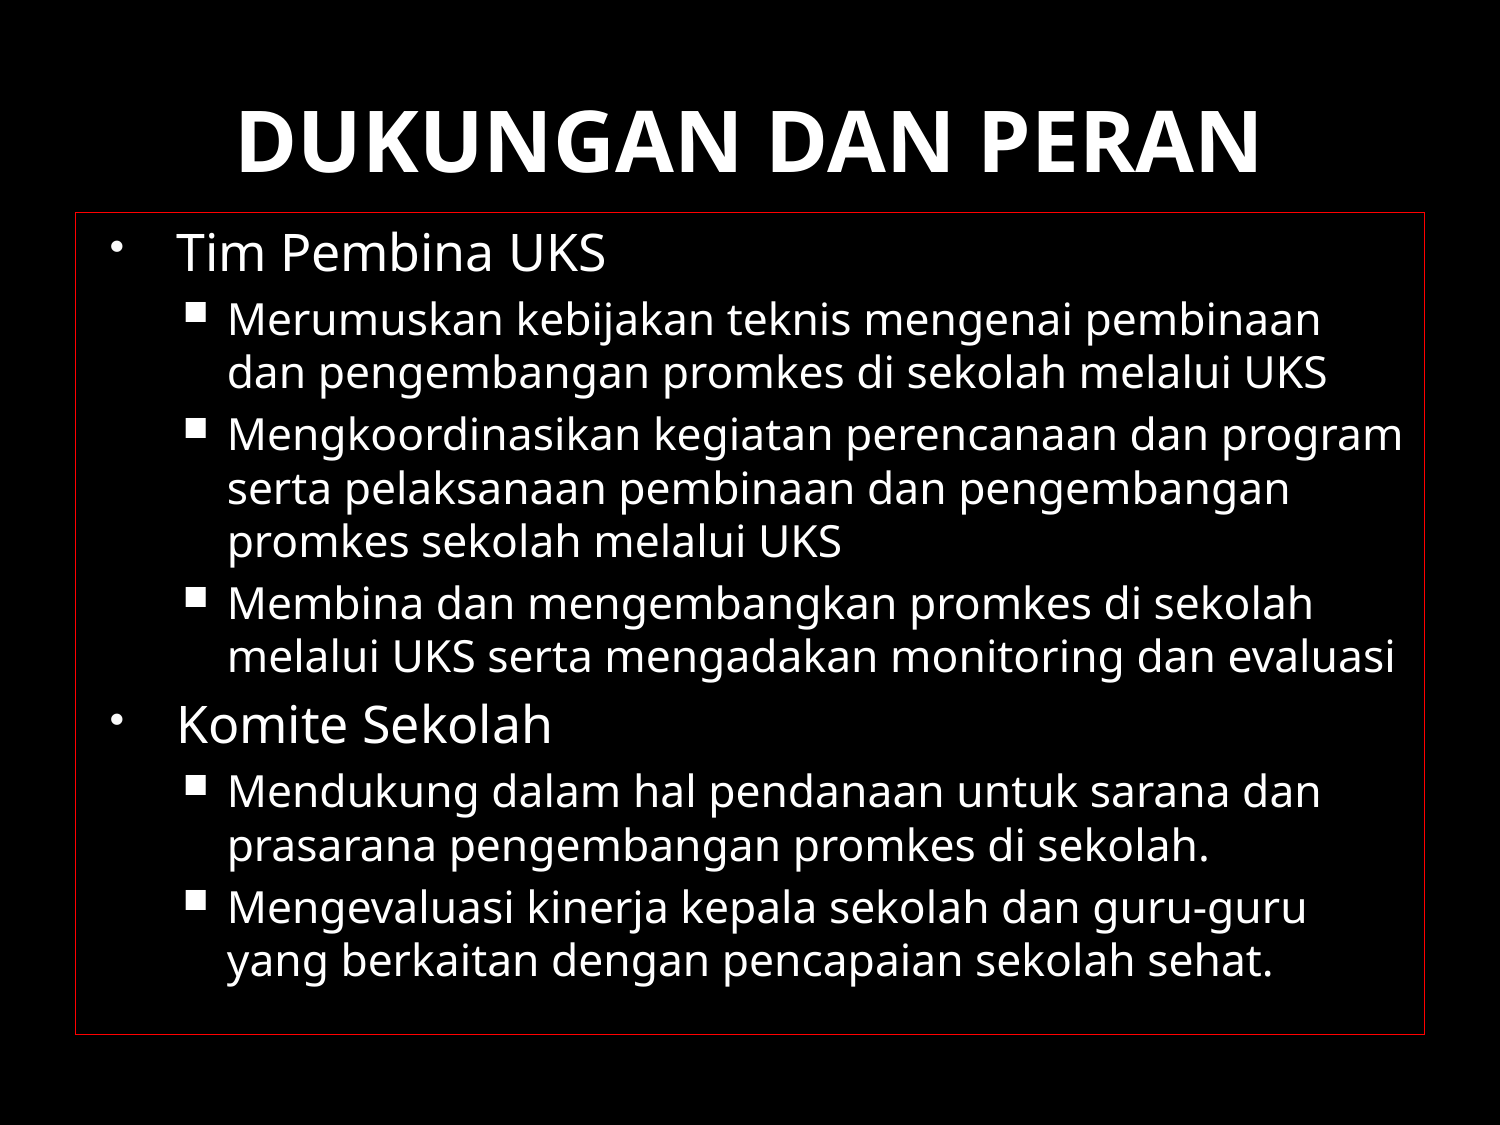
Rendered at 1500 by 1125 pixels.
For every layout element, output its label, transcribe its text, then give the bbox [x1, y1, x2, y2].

title DUKUNGAN DAN PERAN [75, 45, 1425, 212]
list Tim Pembina UKS Merumuskan kebijakan teknis mengenai pembinaan dan pengembangan promkes di sekolah melalui UKS Mengkoordinasikan kegiatan perencanaan dan program serta pelaksanaan pembinaan dan pengembangan promkes sekolah melalui UKS Membina dan mengembangkan promkes di sekolah melalui UKS serta mengadakan monitoring dan evaluasi Komite Sekolah Mendukung dalam hal pendanaan untuk sarana dan prasarana pengembangan promkes di sekolah. Mengevaluasi kinerja kepala sekolah dan guru-guru yang berkaitan dengan pencapaian sekolah sehat. [75, 212, 1425, 1035]
